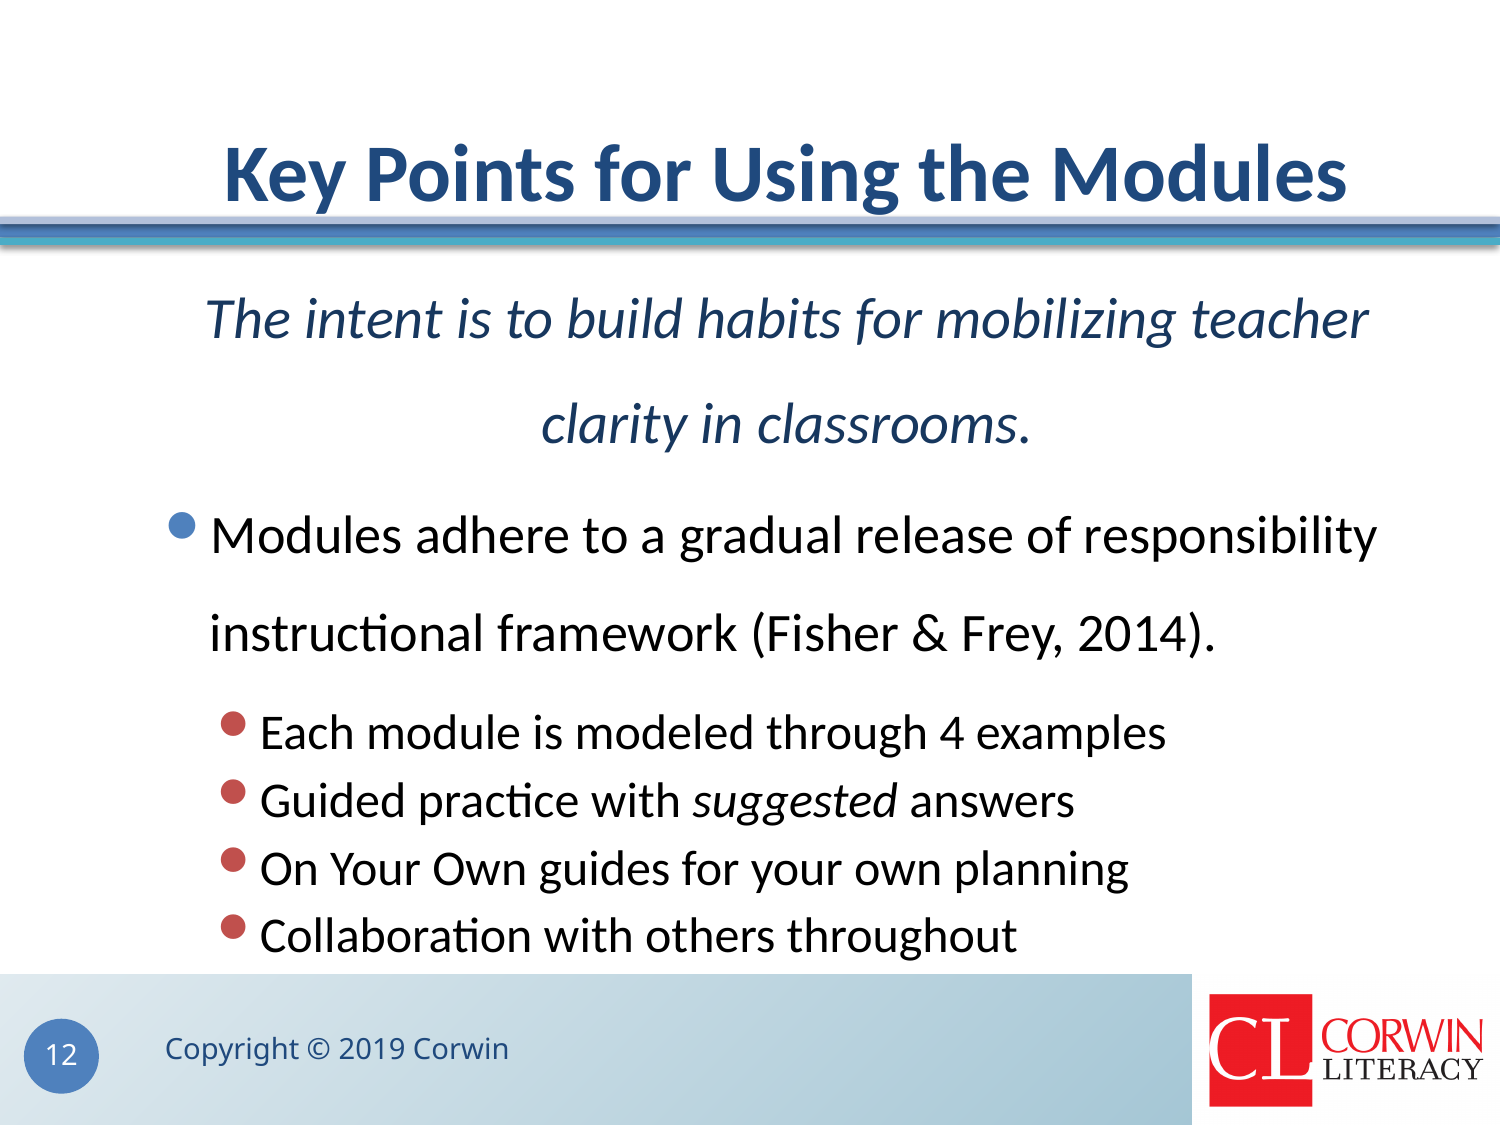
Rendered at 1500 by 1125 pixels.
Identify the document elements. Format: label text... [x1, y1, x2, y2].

title Key Points for Using the Modules [150, 45, 1425, 233]
list The intent is to build habits for mobilizing teacher clarity in classrooms. Modules adhere to a gradual release of responsibility instructional framework (Fisher & Frey, 2014). Each module is modeled through 4 examples Guided practice with suggested answers On Your Own guides for your own planning Collaboration with others throughout [150, 237, 1425, 988]
footer Copyright © 2019 Corwin [150, 1012, 800, 1088]
picture [1192, 974, 1500, 1125]
slide_number 12 [23, 1018, 99, 1094]
